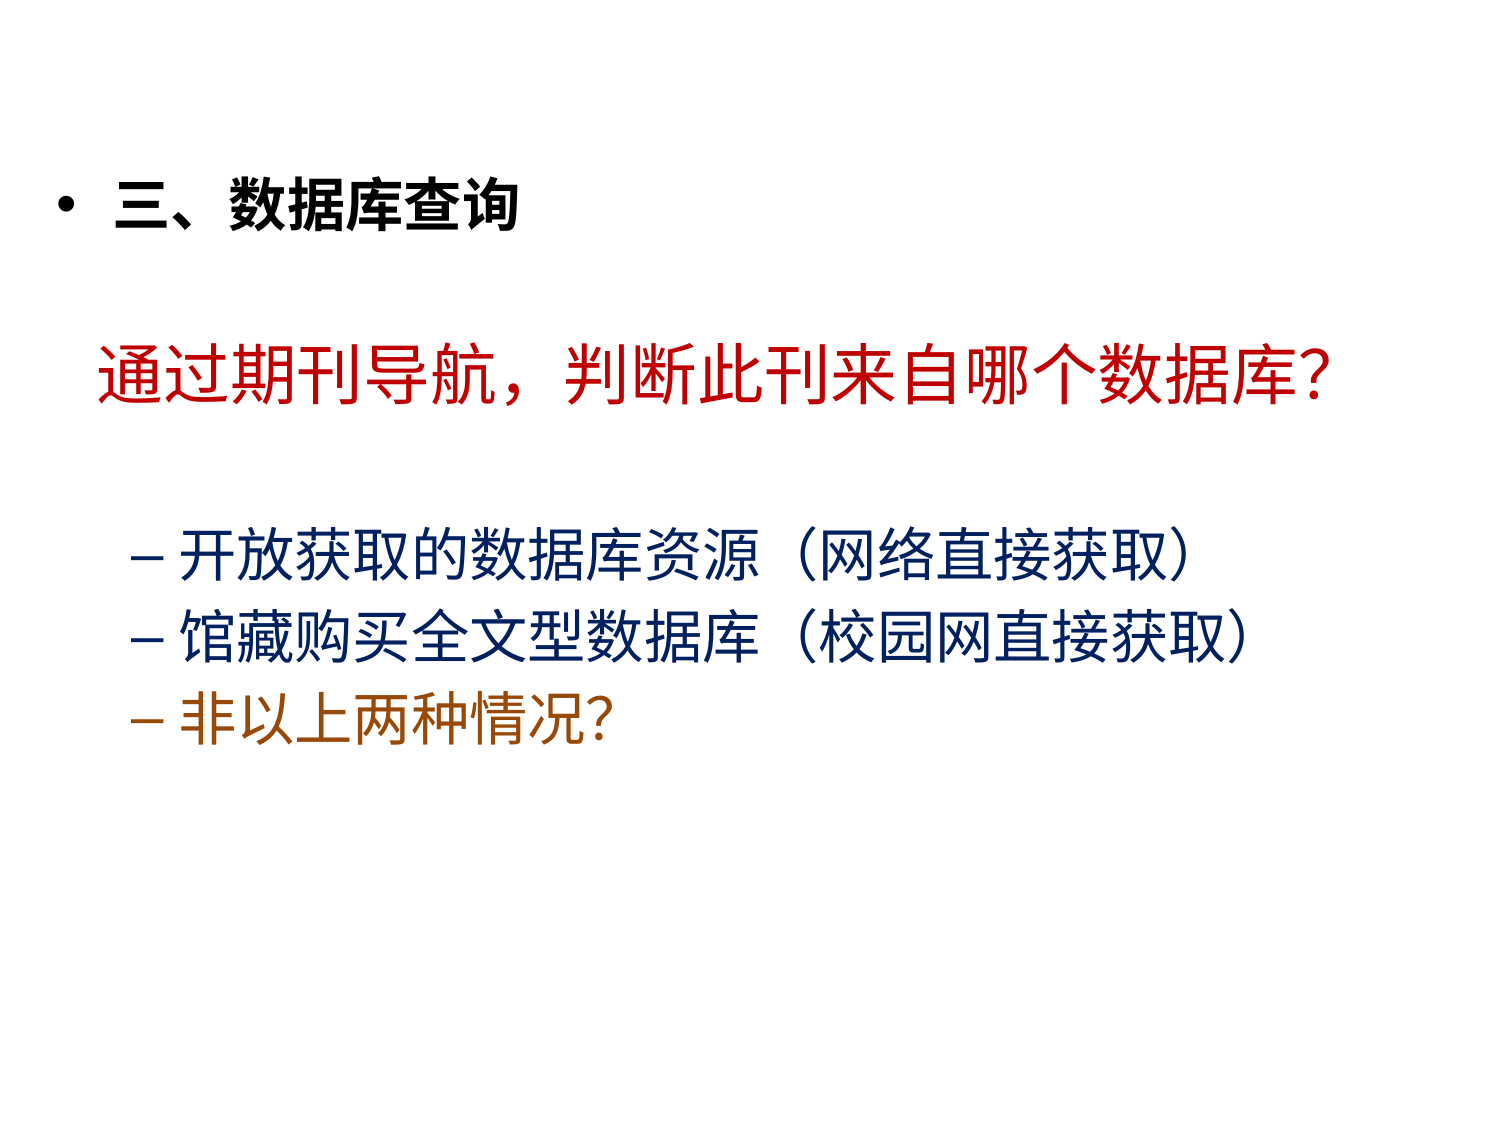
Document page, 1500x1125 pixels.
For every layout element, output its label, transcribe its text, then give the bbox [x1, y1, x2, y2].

list 三、数据库查询 通过期刊导航，判断此刊来自哪个数据库？ 开放获取的数据库资源（网络直接获取） 馆藏购买全文型数据库（校园网直接获取） 非以上两种情况？ [41, 160, 1417, 1081]
